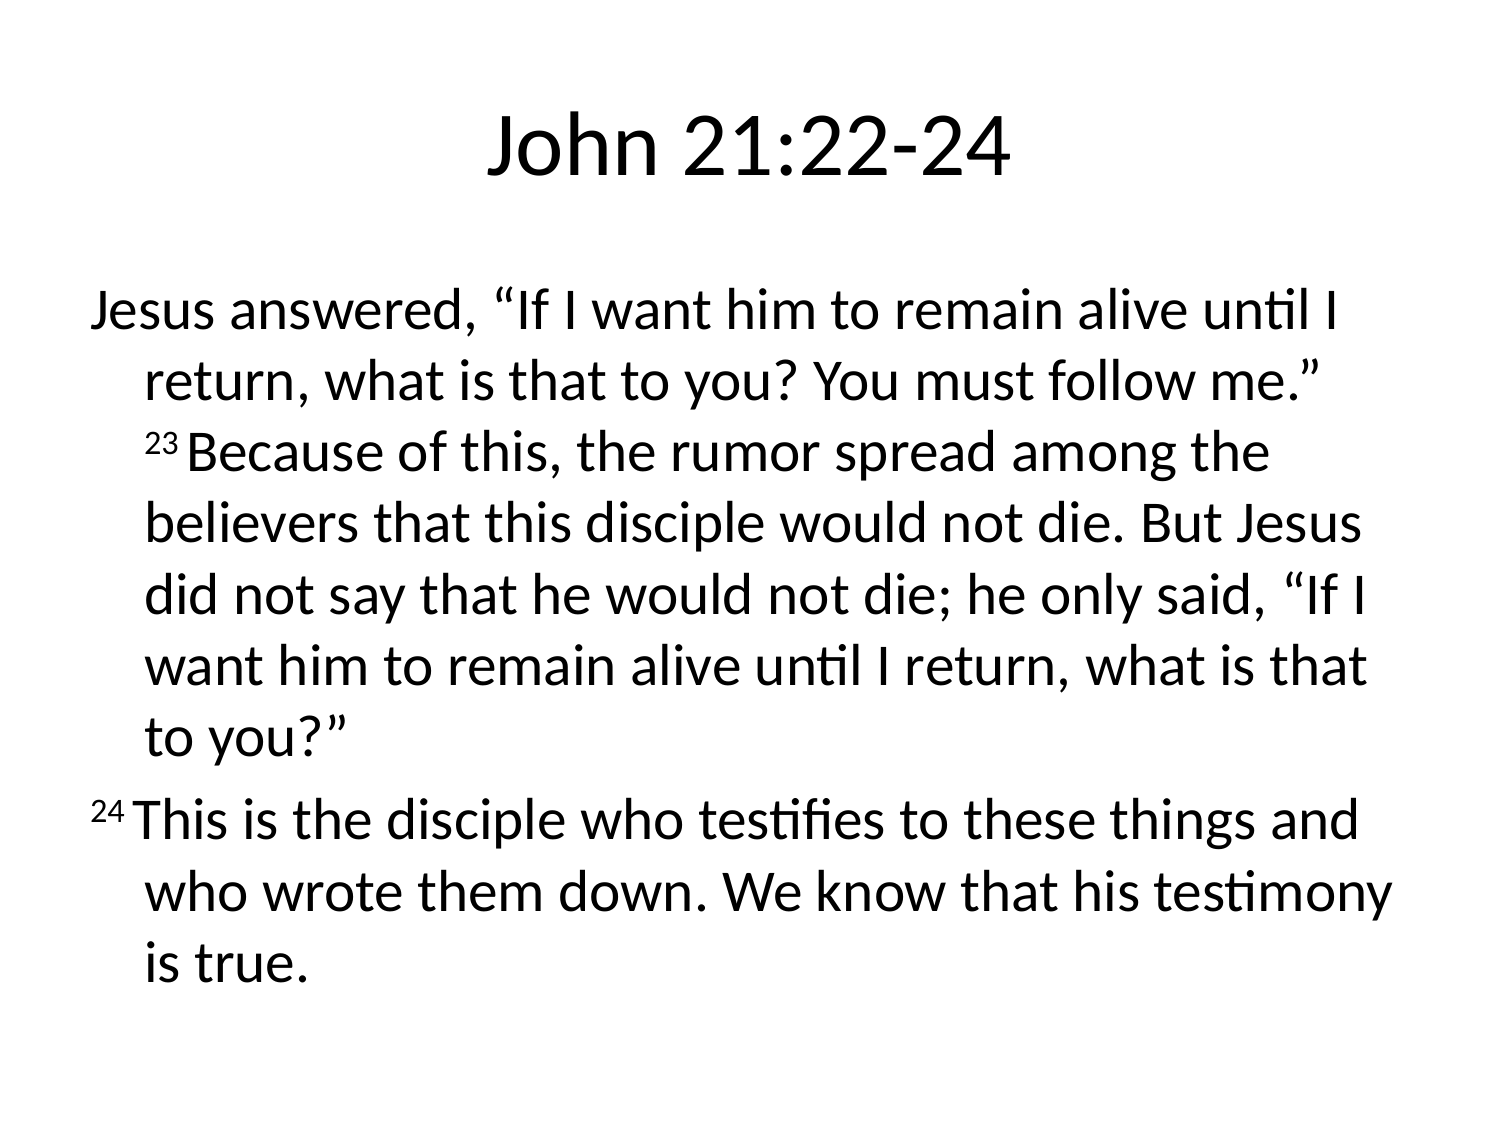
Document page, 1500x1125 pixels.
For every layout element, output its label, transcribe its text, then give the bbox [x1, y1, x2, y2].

list Jesus answered, “If I want him to remain alive until I return, what is that to you? You must follow me.” 23 Because of this, the rumor spread among the believers that this disciple would not die. But Jesus did not say that he would not die; he only said, “If I want him to remain alive until I return, what is that to you?” 24 This is the disciple who testifies to these things and who wrote them down. We know that his testimony is true. [75, 262, 1425, 1005]
title John 21:22-24 [75, 45, 1425, 233]
